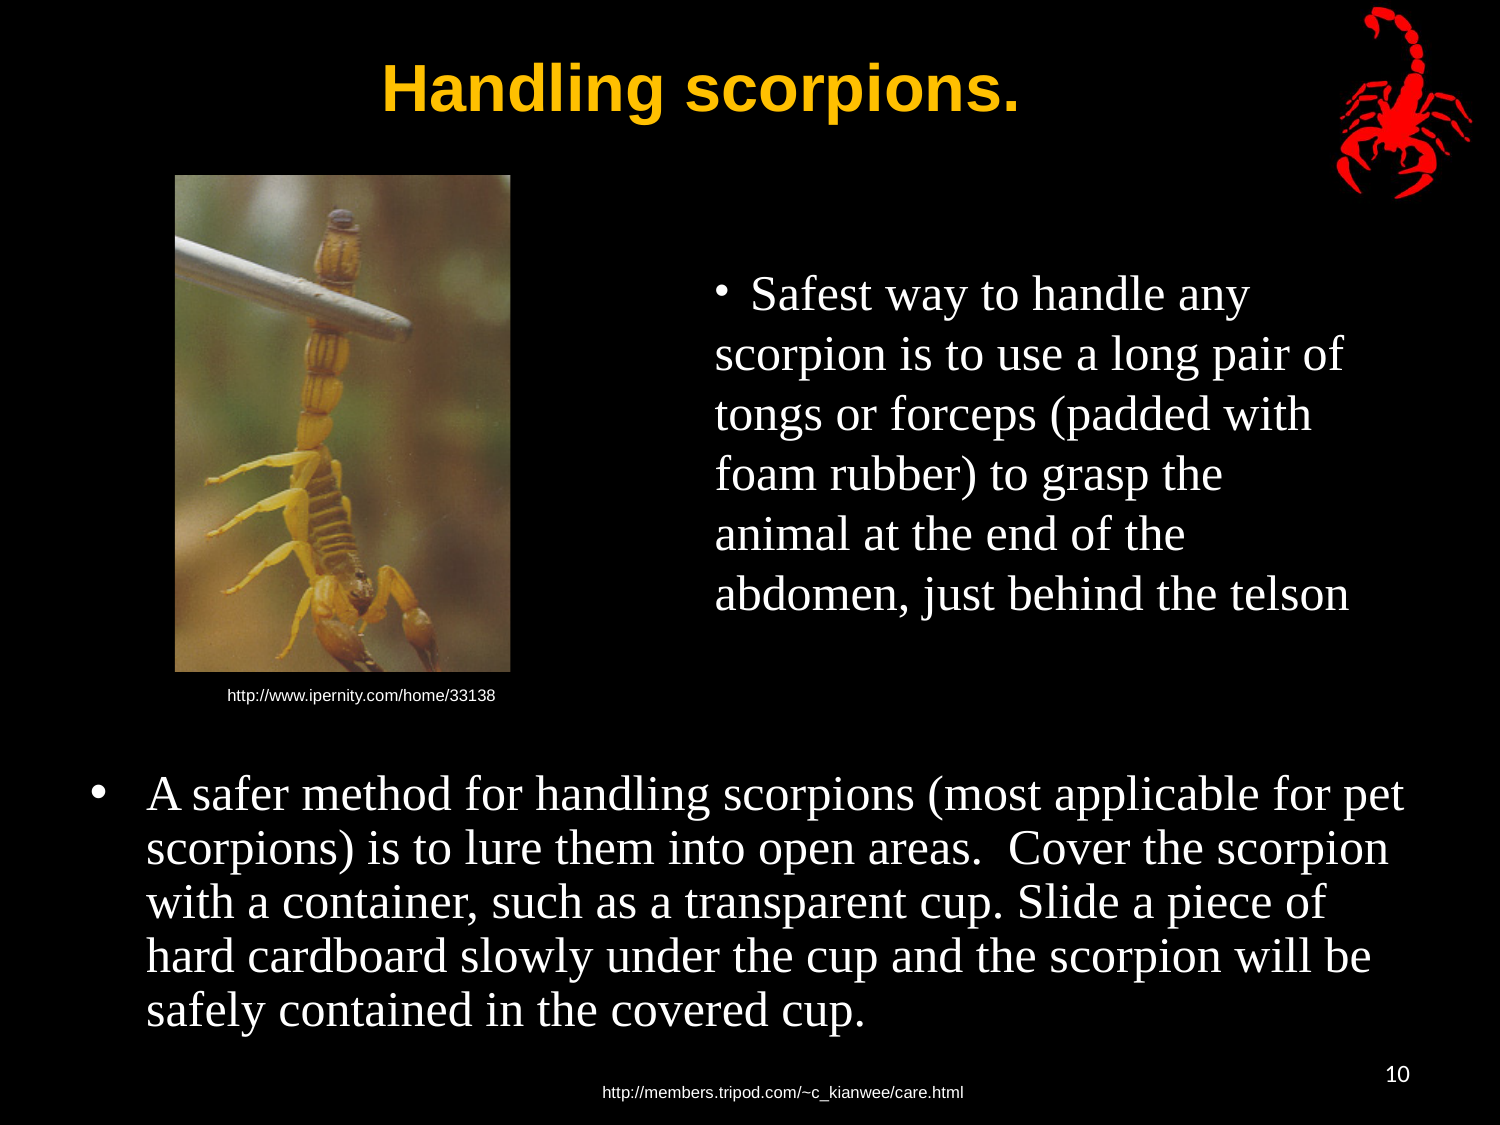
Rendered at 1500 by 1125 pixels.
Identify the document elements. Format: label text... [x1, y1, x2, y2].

slide_number 10 [1074, 1042, 1425, 1103]
text_box http://www.ipernity.com/home/33138 [212, 677, 538, 712]
picture [1309, 0, 1500, 208]
text_box http://members.tripod.com/~c_kianwee/care.html [587, 1074, 988, 1110]
text_box Handling scorpions. [366, 37, 1037, 133]
text_box Safest way to handle any scorpion is to use a long pair of tongs or forceps (padded with foam rubber) to grasp the animal at the end of the abdomen, just behind the telson [699, 252, 1375, 673]
text_box A safer method for handling scorpions (most applicable for pet scorpions) is to lure them into open areas. Cover the scorpion with a container, such as a transparent cup. Slide a piece of hard cardboard slowly under the cup and the scorpion will be safely contained in the covered cup. [74, 699, 1425, 1088]
picture [174, 175, 511, 672]
